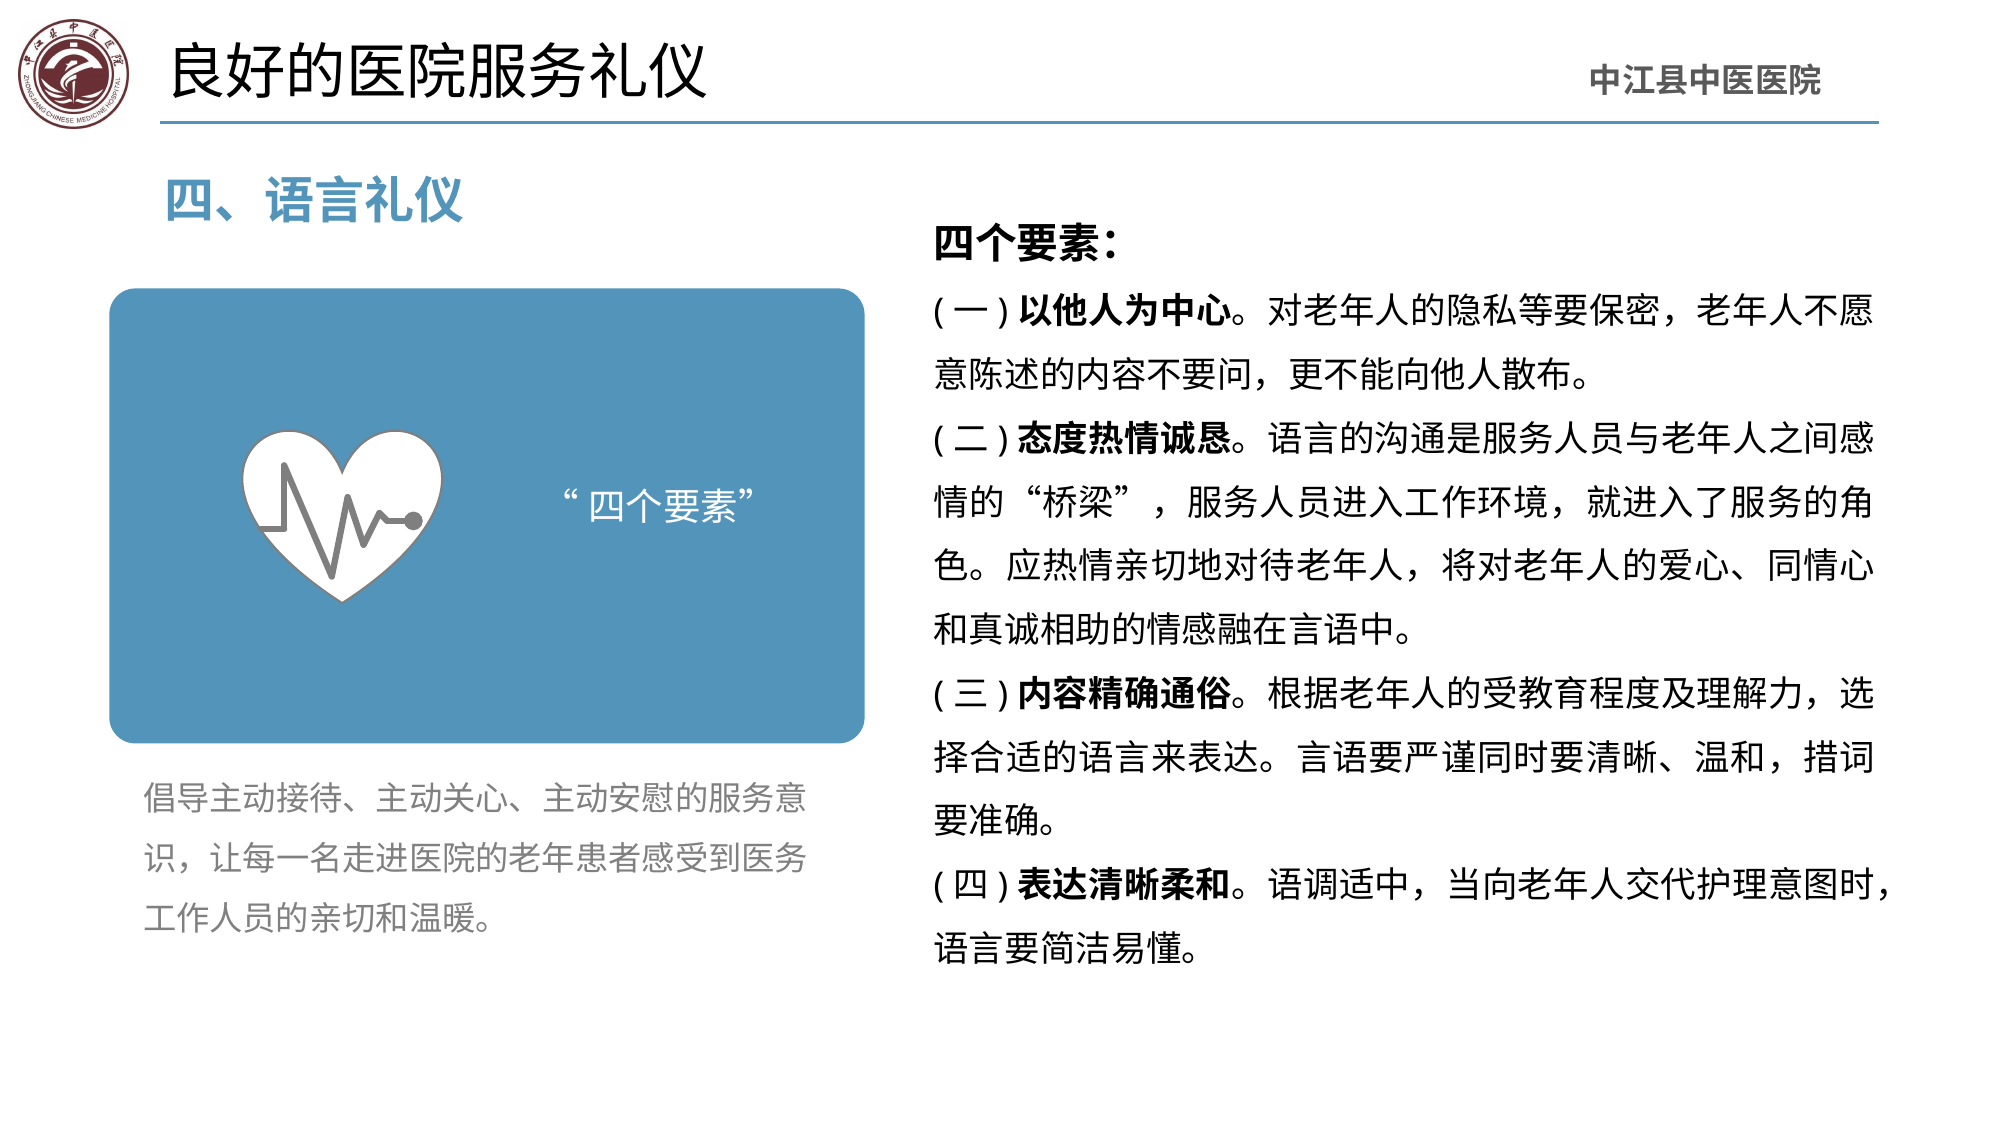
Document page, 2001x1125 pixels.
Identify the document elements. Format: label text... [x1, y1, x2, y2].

text_box 四个要素： (一)以他人为中心。对老年人的隐私等要保密，老年人不愿意陈述的内容不要问，更不能向他人散布。 (二)态度热情诚恳。语言的沟通是服务人员与老年人之间感情的“桥梁”，服务人员进入工作环境，就进入了服务的角色。应热情亲切地对待老年人，将对老年人的爱心、同情心和真诚相助的情感融在言语中。 (三)内容精确通俗。根据老年人的受教育程度及理解力，选择合适的语言来表达。言语要严谨同时要清晰、温和，措词要准确。 (四)表达清晰柔和。语调适中，当向老年人交代护理意图时，语言要简洁易懂。 [918, 184, 1890, 977]
text_box 良好的医院服务礼仪 [149, 37, 1440, 111]
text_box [242, 428, 442, 604]
picture [18, 19, 129, 129]
text_box [108, 287, 866, 745]
text_box 中江县中医医院 [1574, 52, 1879, 107]
text_box 倡导主动接待、主动关心、主动安慰的服务意识，让每一名走进医院的老年患者感受到医务工作人员的亲切和温暖。 [143, 757, 831, 937]
text_box “四个要素” [541, 460, 791, 529]
text_box 四、语言礼仪 [149, 161, 792, 237]
